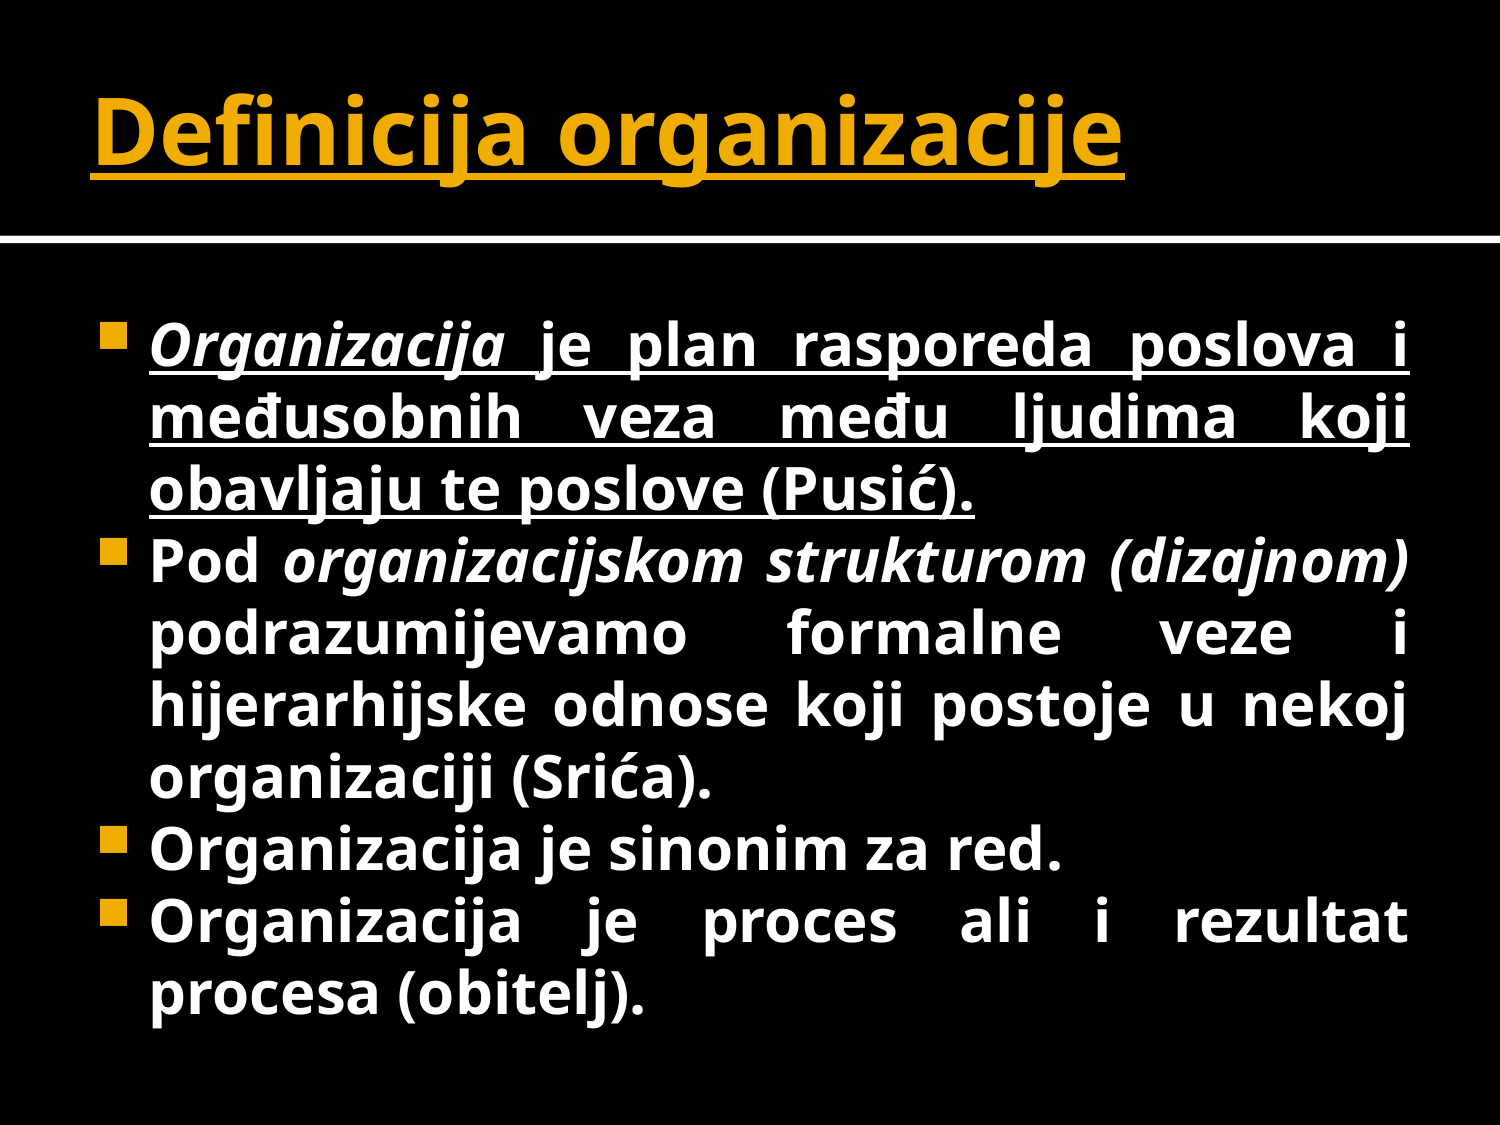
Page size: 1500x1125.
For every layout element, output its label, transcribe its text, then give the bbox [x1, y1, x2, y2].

list Organizacija je plan rasporeda poslova i međusobnih veza među ljudima koji obavljaju te poslove (Pusić). Pod organizacijskom strukturom (dizajnom) podrazumijevamo formalne veze i hijerarhijske odnose koji postoje u nekoj organizaciji (Srića). Organizacija je sinonim za red. Organizacija je proces ali i rezultat procesa (obitelj). [75, 291, 1425, 1050]
title Definicija organizacije [75, 25, 1425, 231]
